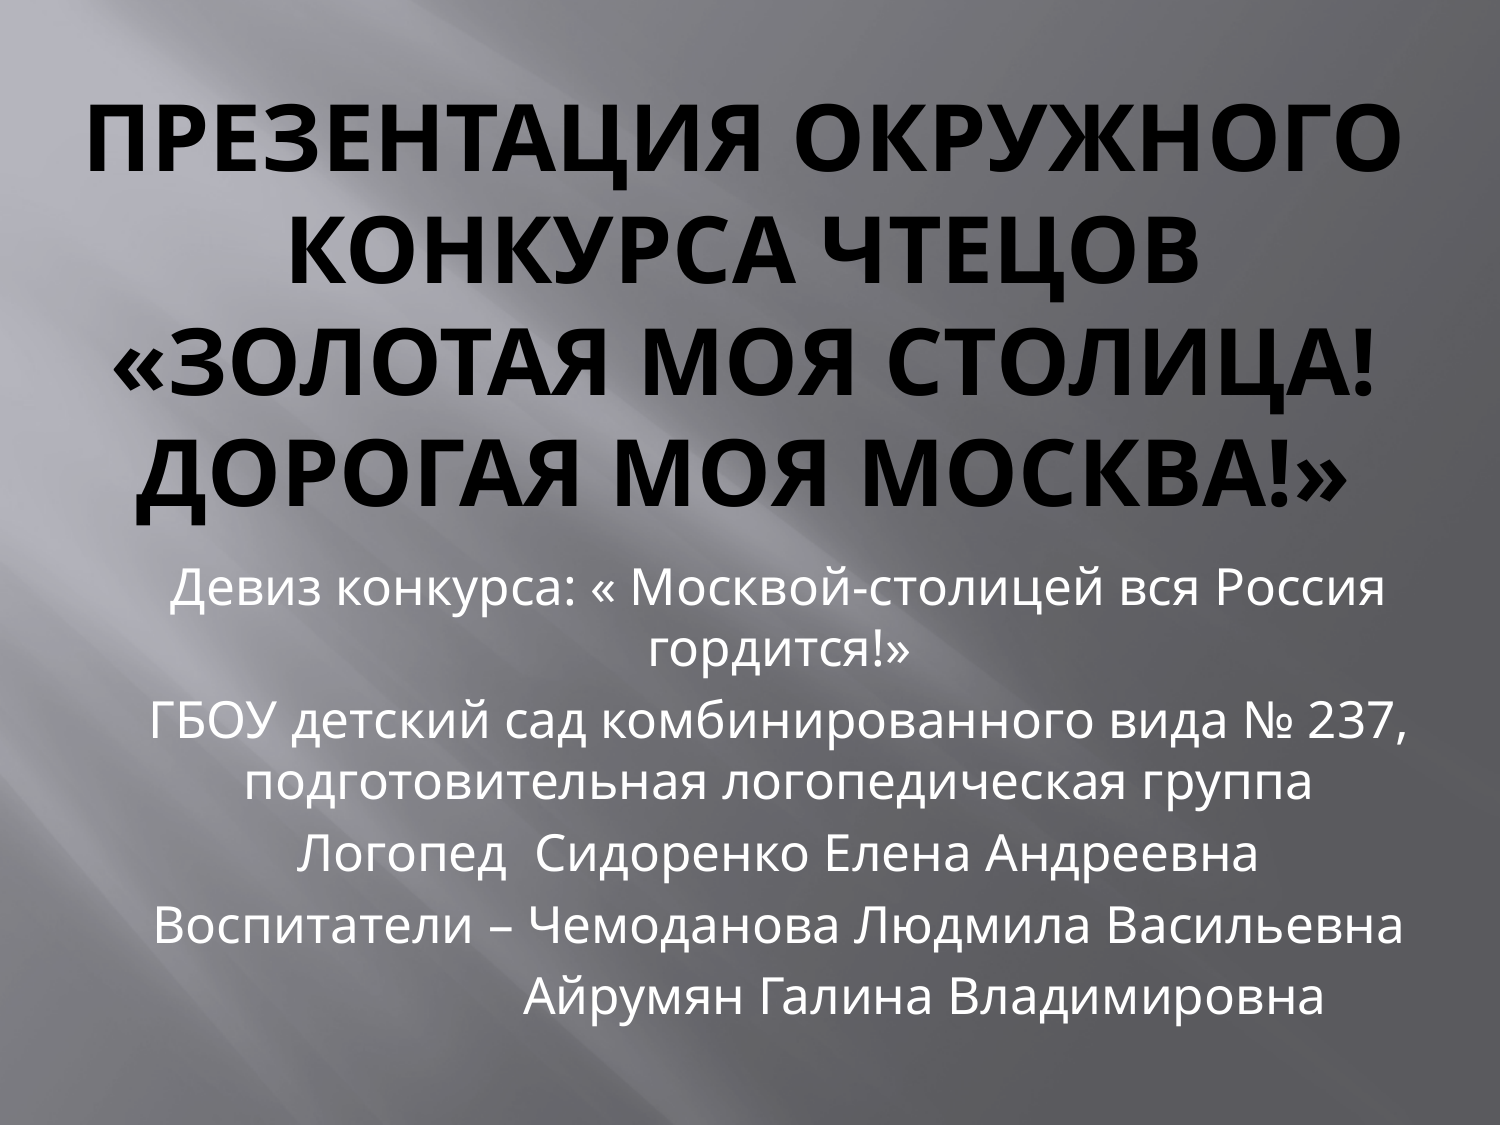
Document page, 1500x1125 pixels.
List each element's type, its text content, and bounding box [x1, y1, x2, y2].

title Презентация окружного конкурса чтецов «Золотая моя столица! Дорогая моя москва!» [69, 58, 1420, 525]
subtitle Девиз конкурса: « Москвой-столицей вся Россия гордится!» ГБОУ детский сад комбинированного вида № 237, подготовительная логопедическая группа Логопед Сидоренко Елена Андреевна Воспитатели – Чемоданова Людмила Васильевна Айрумян Галина Владимировна [128, 546, 1430, 1079]
